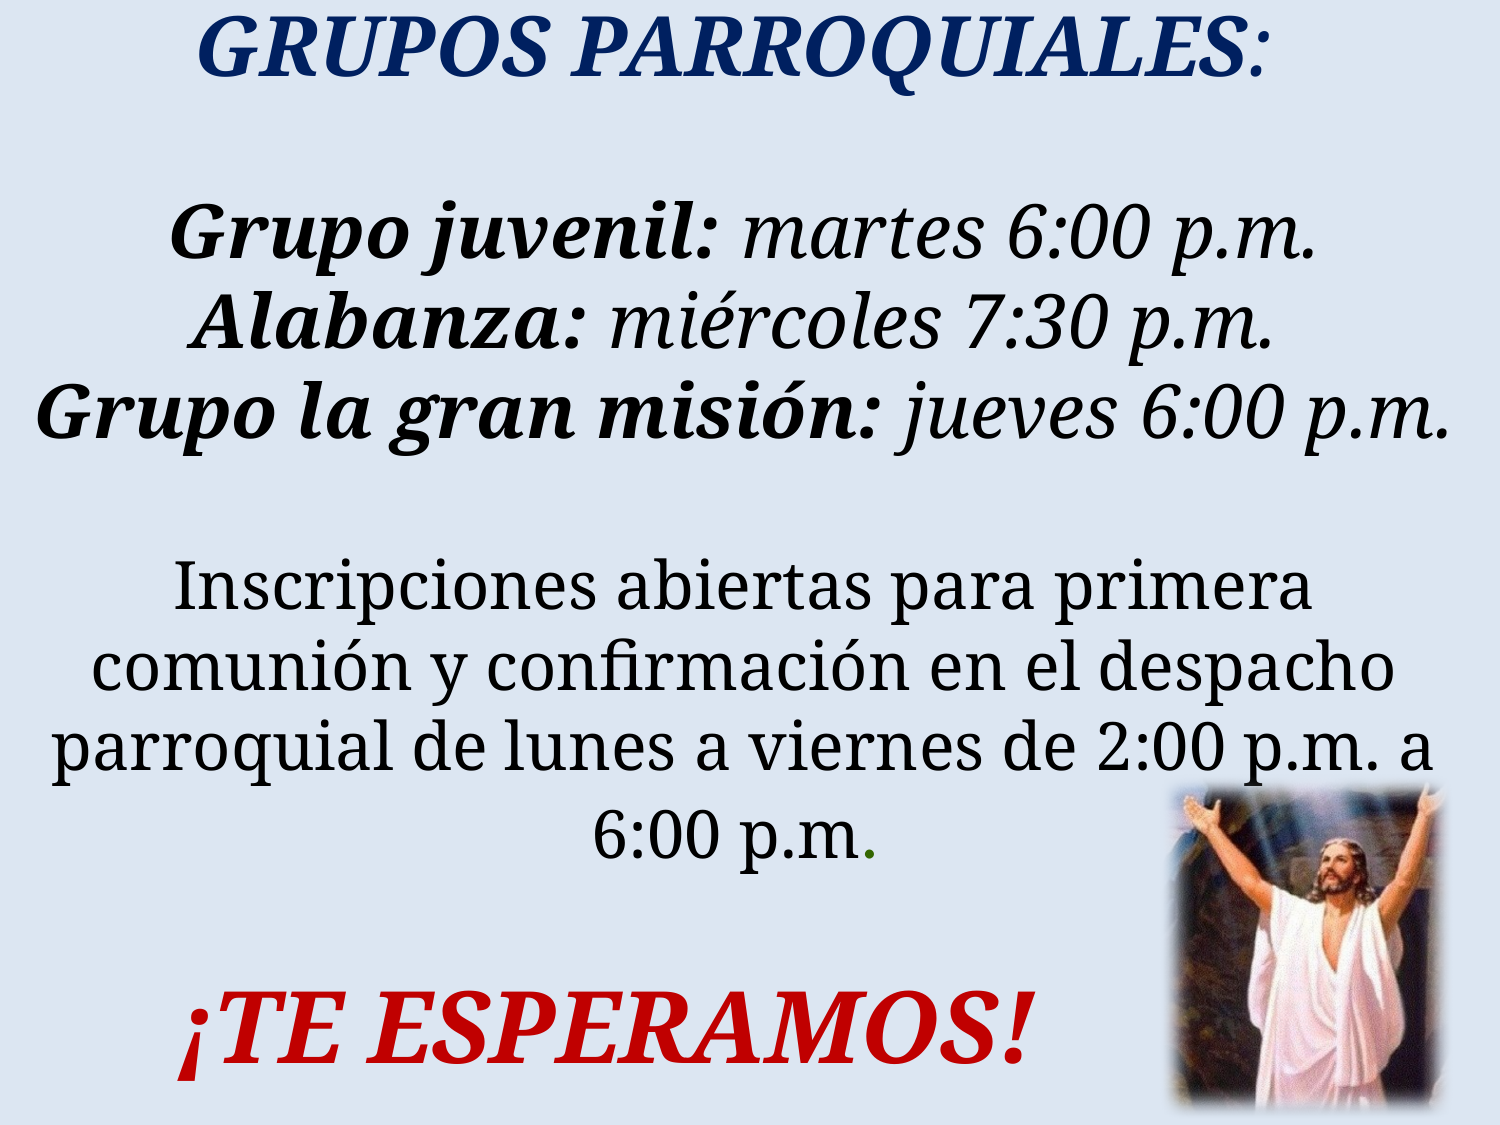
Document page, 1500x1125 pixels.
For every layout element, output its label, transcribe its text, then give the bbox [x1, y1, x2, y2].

text_box GRUPOS PARROQUIALES: Grupo juvenil: martes 6:00 p.m. Alabanza: miércoles 7:30 p.m. Grupo la gran misión: jueves 6:00 p.m. Inscripciones abiertas para primera comunión y confirmación en el despacho parroquial de lunes a viernes de 2:00 p.m. a 6:00 p.m. ¡TE ESPERAMOS! [11, 0, 1477, 1090]
picture [1159, 773, 1454, 1120]
